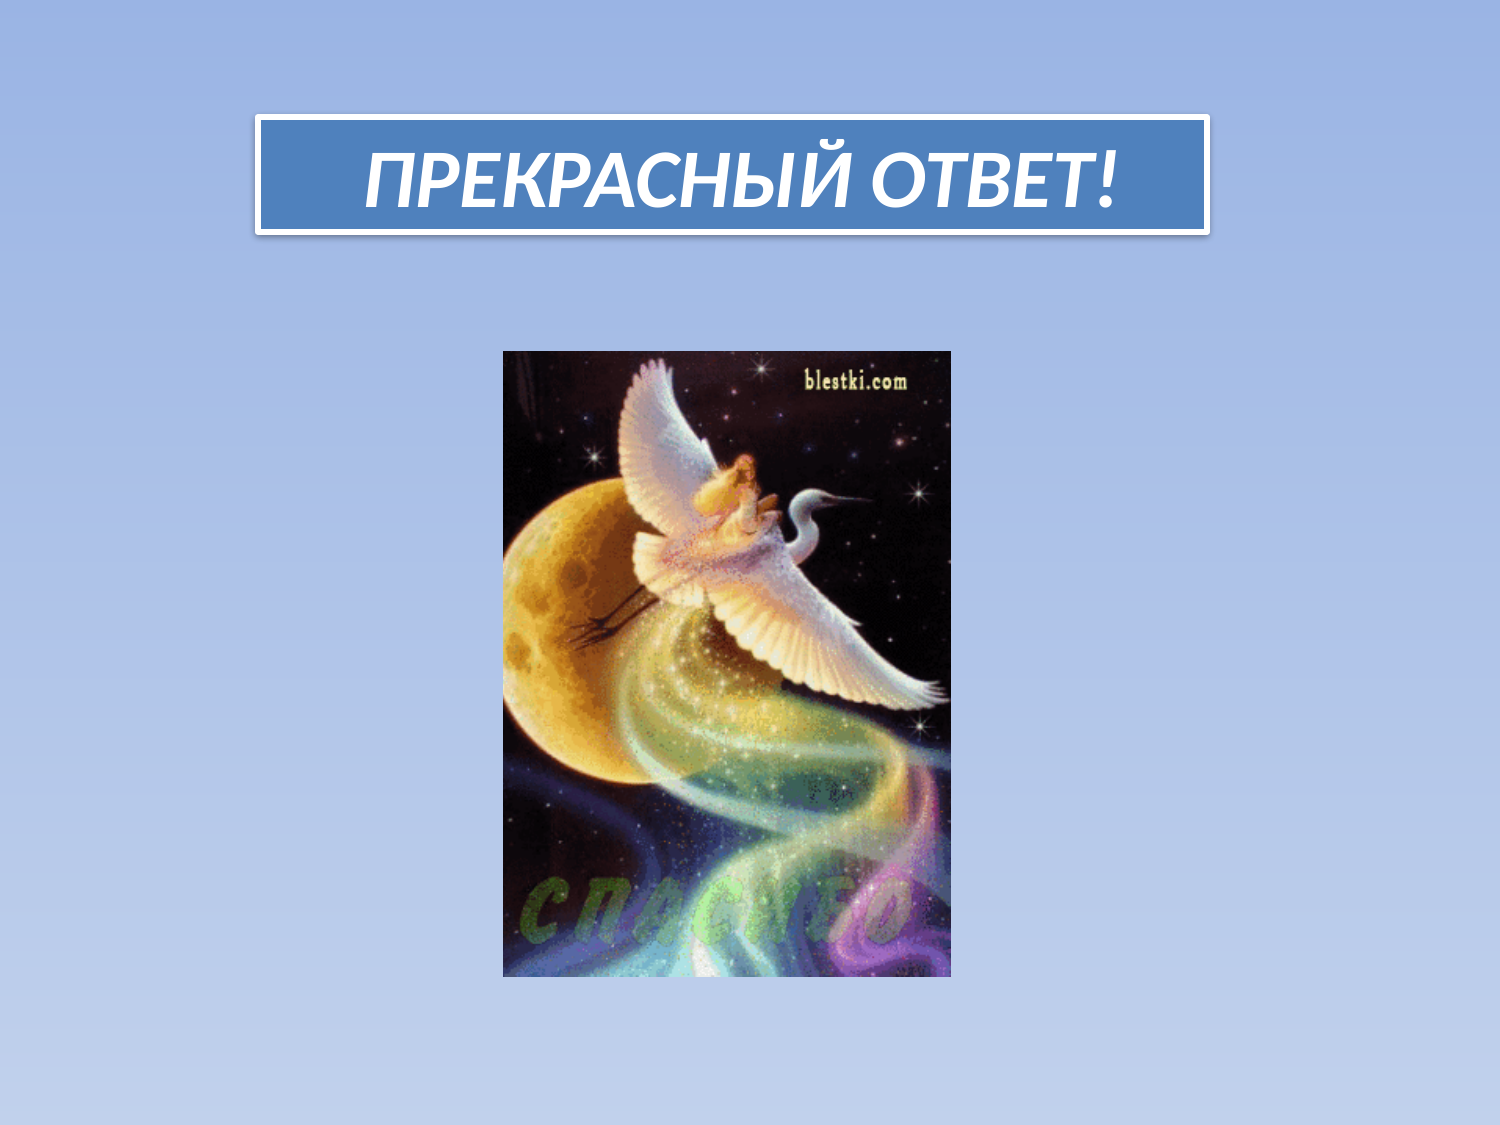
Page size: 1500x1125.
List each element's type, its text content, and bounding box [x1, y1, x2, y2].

picture [503, 351, 951, 977]
text_box ПРЕКРАСНЫЙ ОТВЕТ! [255, 114, 1210, 235]
